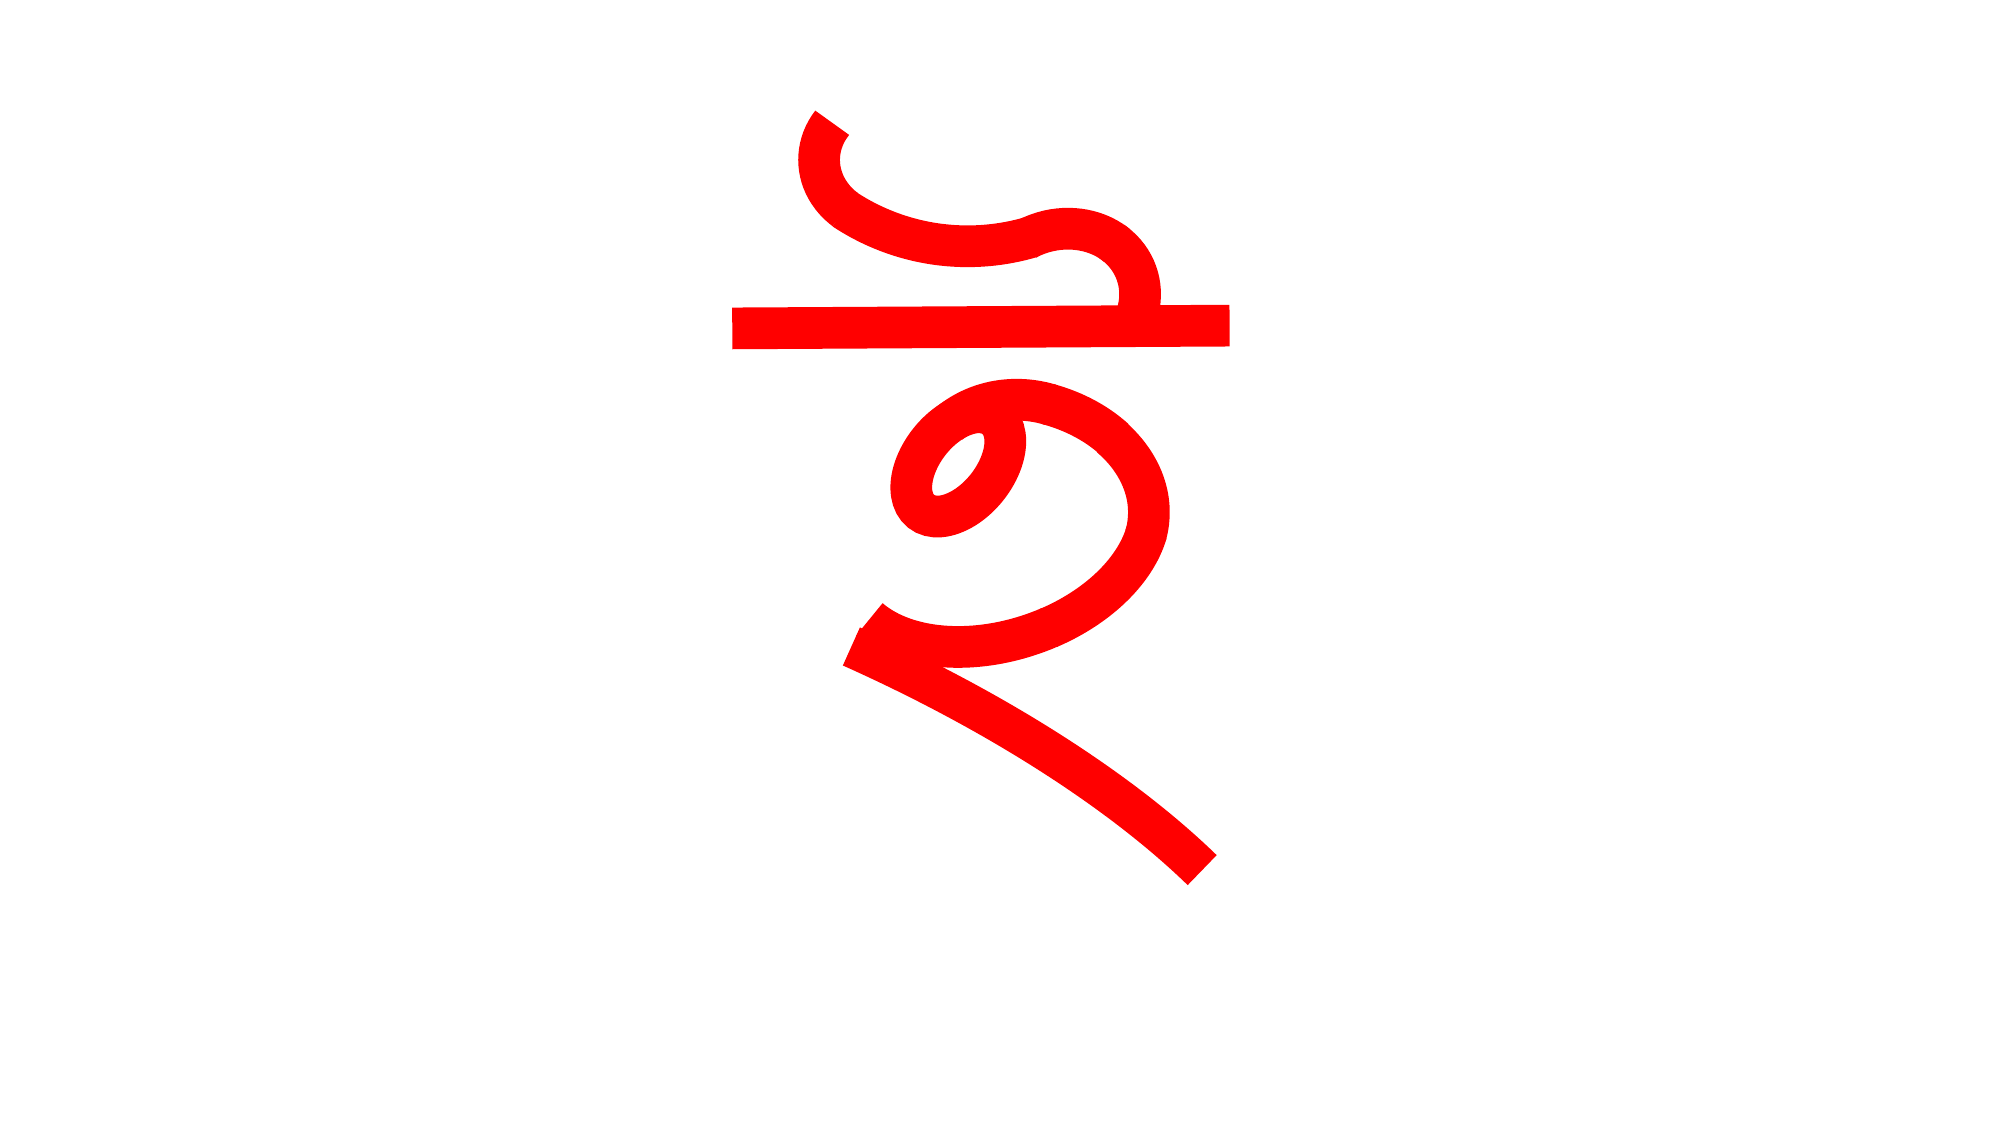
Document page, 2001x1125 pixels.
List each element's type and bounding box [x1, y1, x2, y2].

text_box [732, 325, 1230, 329]
text_box [723, 645, 1203, 871]
text_box [1002, 436, 1150, 532]
text_box [996, 532, 1148, 629]
text_box [910, 419, 996, 518]
text_box [1003, 403, 1113, 507]
text_box [1026, 228, 1118, 300]
text_box [869, 537, 1048, 648]
text_box [948, 399, 1048, 491]
text_box [818, 122, 893, 211]
text_box [1062, 245, 1141, 325]
text_box [846, 21, 1032, 247]
